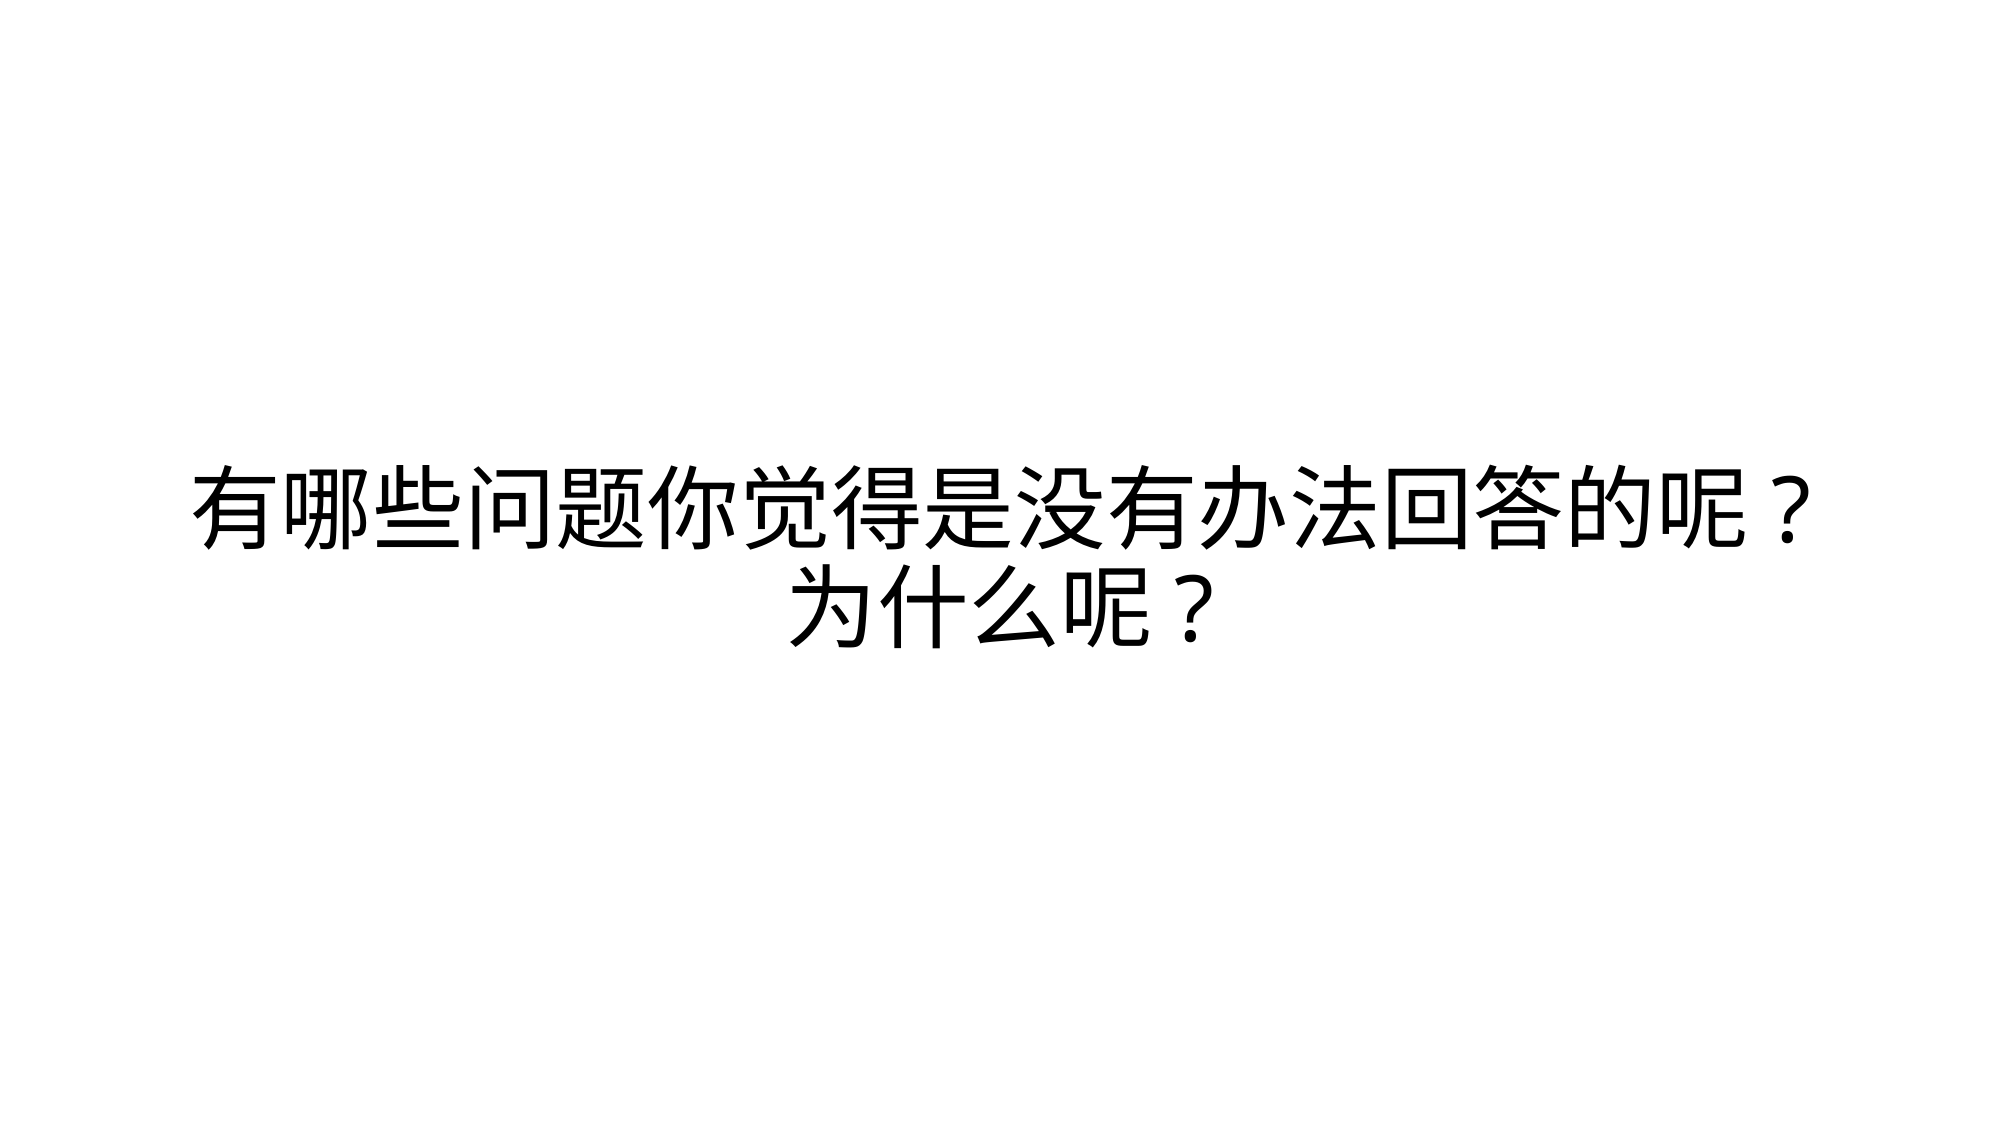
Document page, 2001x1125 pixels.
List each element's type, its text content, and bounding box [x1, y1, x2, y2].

title 有哪些问题你觉得是没有办法回答的呢? 为什么呢? [137, 453, 1863, 672]
